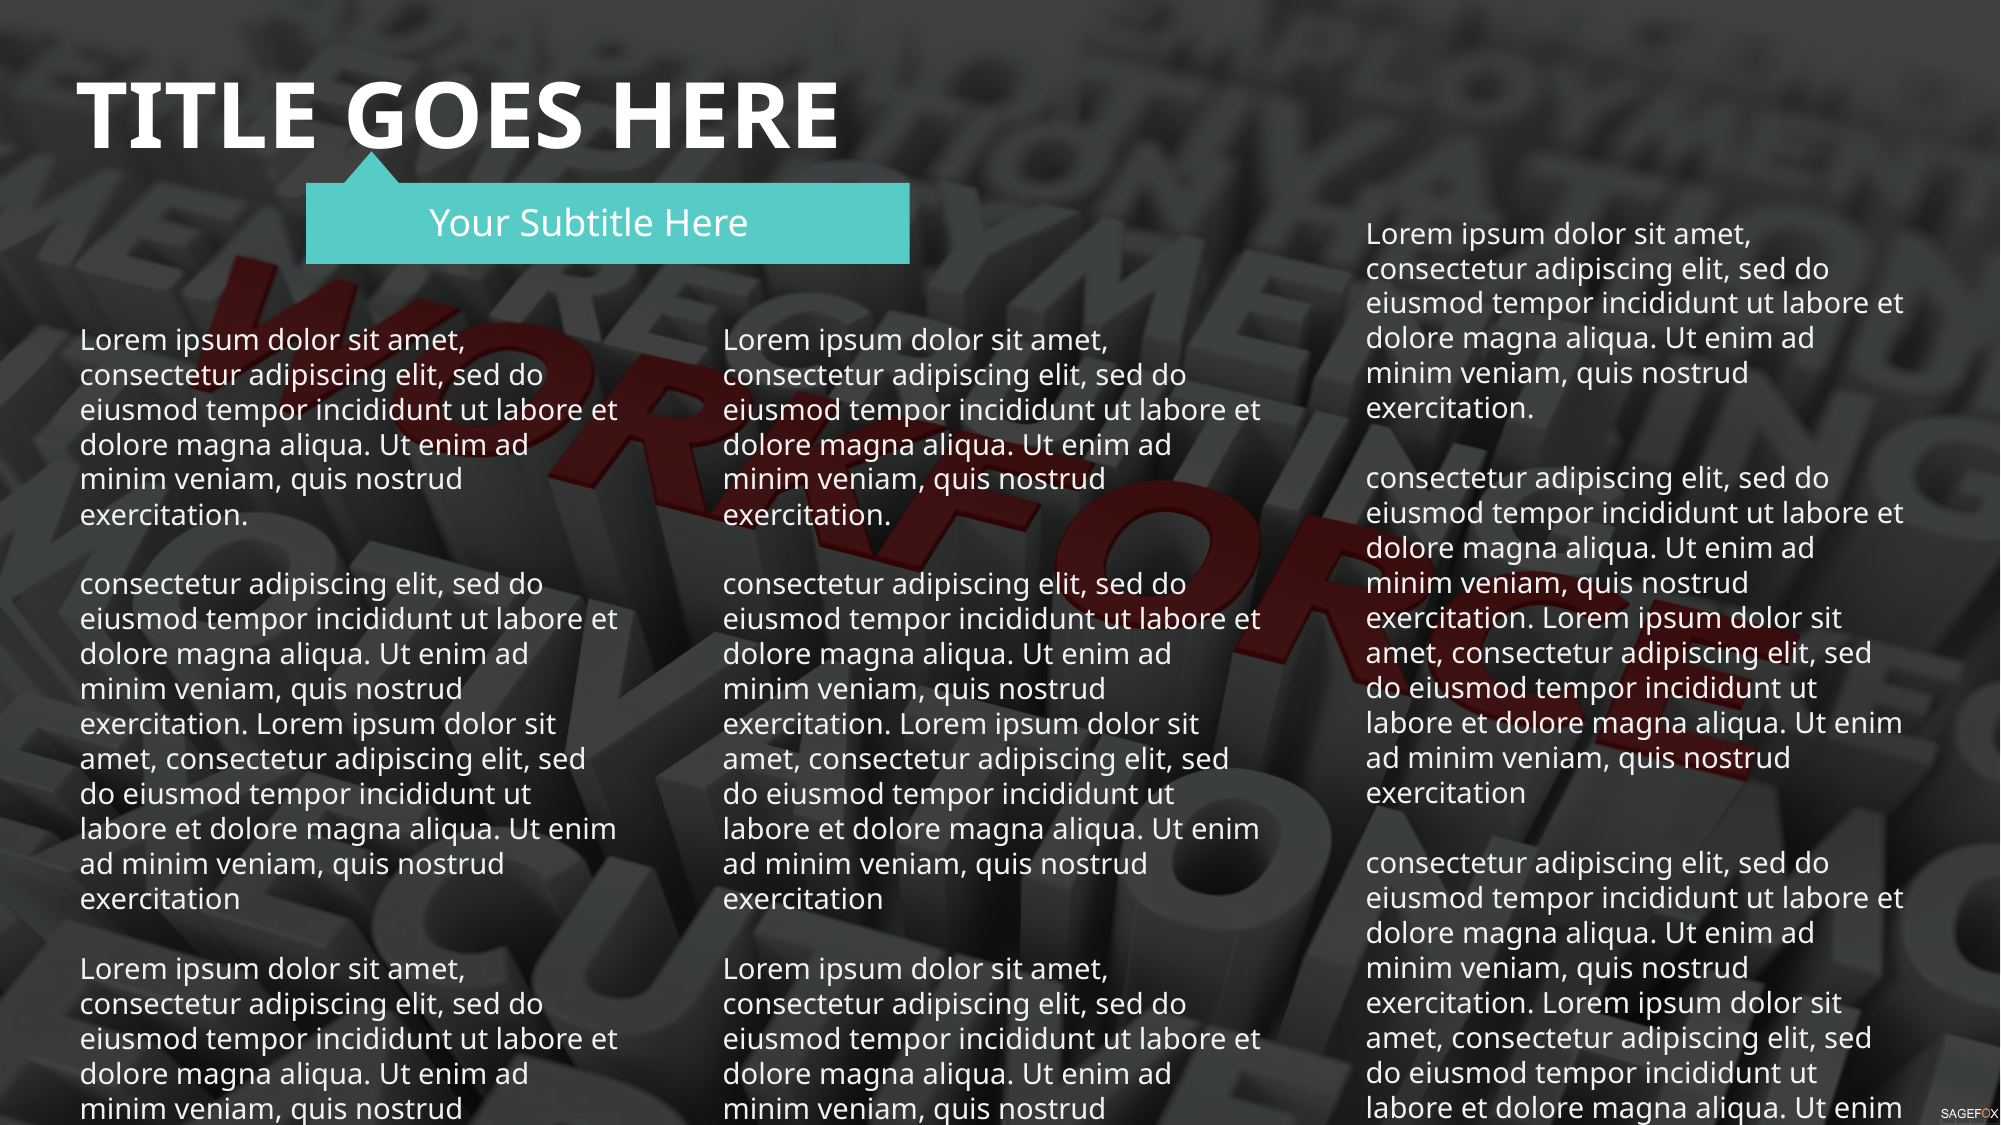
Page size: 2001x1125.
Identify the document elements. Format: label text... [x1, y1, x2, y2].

text_box Lorem ipsum dolor sit amet, consectetur adipiscing elit, sed do eiusmod tempor incididunt ut labore et dolore magna aliqua. Ut enim ad minim veniam, quis nostrud exercitation. consectetur adipiscing elit, sed do eiusmod tempor incididunt ut labore et dolore magna aliqua. Ut enim ad minim veniam, quis nostrud exercitation. Lorem ipsum dolor sit amet, consectetur adipiscing elit, sed do eiusmod tempor incididunt ut labore et dolore magna aliqua. Ut enim ad minim veniam, quis nostrud exercitation Lorem ipsum dolor sit amet, consectetur adipiscing elit, sed do eiusmod tempor incididunt ut labore et dolore magna aliqua. Ut enim ad minim veniam, quis nostrud exercitation [707, 313, 1278, 1125]
text_box Lorem ipsum dolor sit amet, consectetur adipiscing elit, sed do eiusmod tempor incididunt ut labore et dolore magna aliqua. Ut enim ad minim veniam, quis nostrud exercitation. consectetur adipiscing elit, sed do eiusmod tempor incididunt ut labore et dolore magna aliqua. Ut enim ad minim veniam, quis nostrud exercitation. Lorem ipsum dolor sit amet, consectetur adipiscing elit, sed do eiusmod tempor incididunt ut labore et dolore magna aliqua. Ut enim ad minim veniam, quis nostrud exercitation Lorem ipsum dolor sit amet, consectetur adipiscing elit, sed do eiusmod tempor incididunt ut labore et dolore magna aliqua. Ut enim ad minim veniam, quis nostrud exercitation. [64, 313, 635, 1125]
text_box TITLE GOES HERE [60, 49, 965, 175]
text_box Lorem ipsum dolor sit amet, consectetur adipiscing elit, sed do eiusmod tempor incididunt ut labore et dolore magna aliqua. Ut enim ad minim veniam, quis nostrud exercitation. consectetur adipiscing elit, sed do eiusmod tempor incididunt ut labore et dolore magna aliqua. Ut enim ad minim veniam, quis nostrud exercitation. Lorem ipsum dolor sit amet, consectetur adipiscing elit, sed do eiusmod tempor incididunt ut labore et dolore magna aliqua. Ut enim ad minim veniam, quis nostrud exercitation consectetur adipiscing elit, sed do eiusmod tempor incididunt ut labore et dolore magna aliqua. Ut enim ad minim veniam, quis nostrud exercitation. Lorem ipsum dolor sit amet, consectetur adipiscing elit, sed do eiusmod tempor incididunt ut labore et dolore magna aliqua. Ut enim ad minim veniam, quis nostrud exercitation [1350, 207, 1921, 1125]
picture [0, 0, 2001, 1125]
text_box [306, 151, 910, 264]
